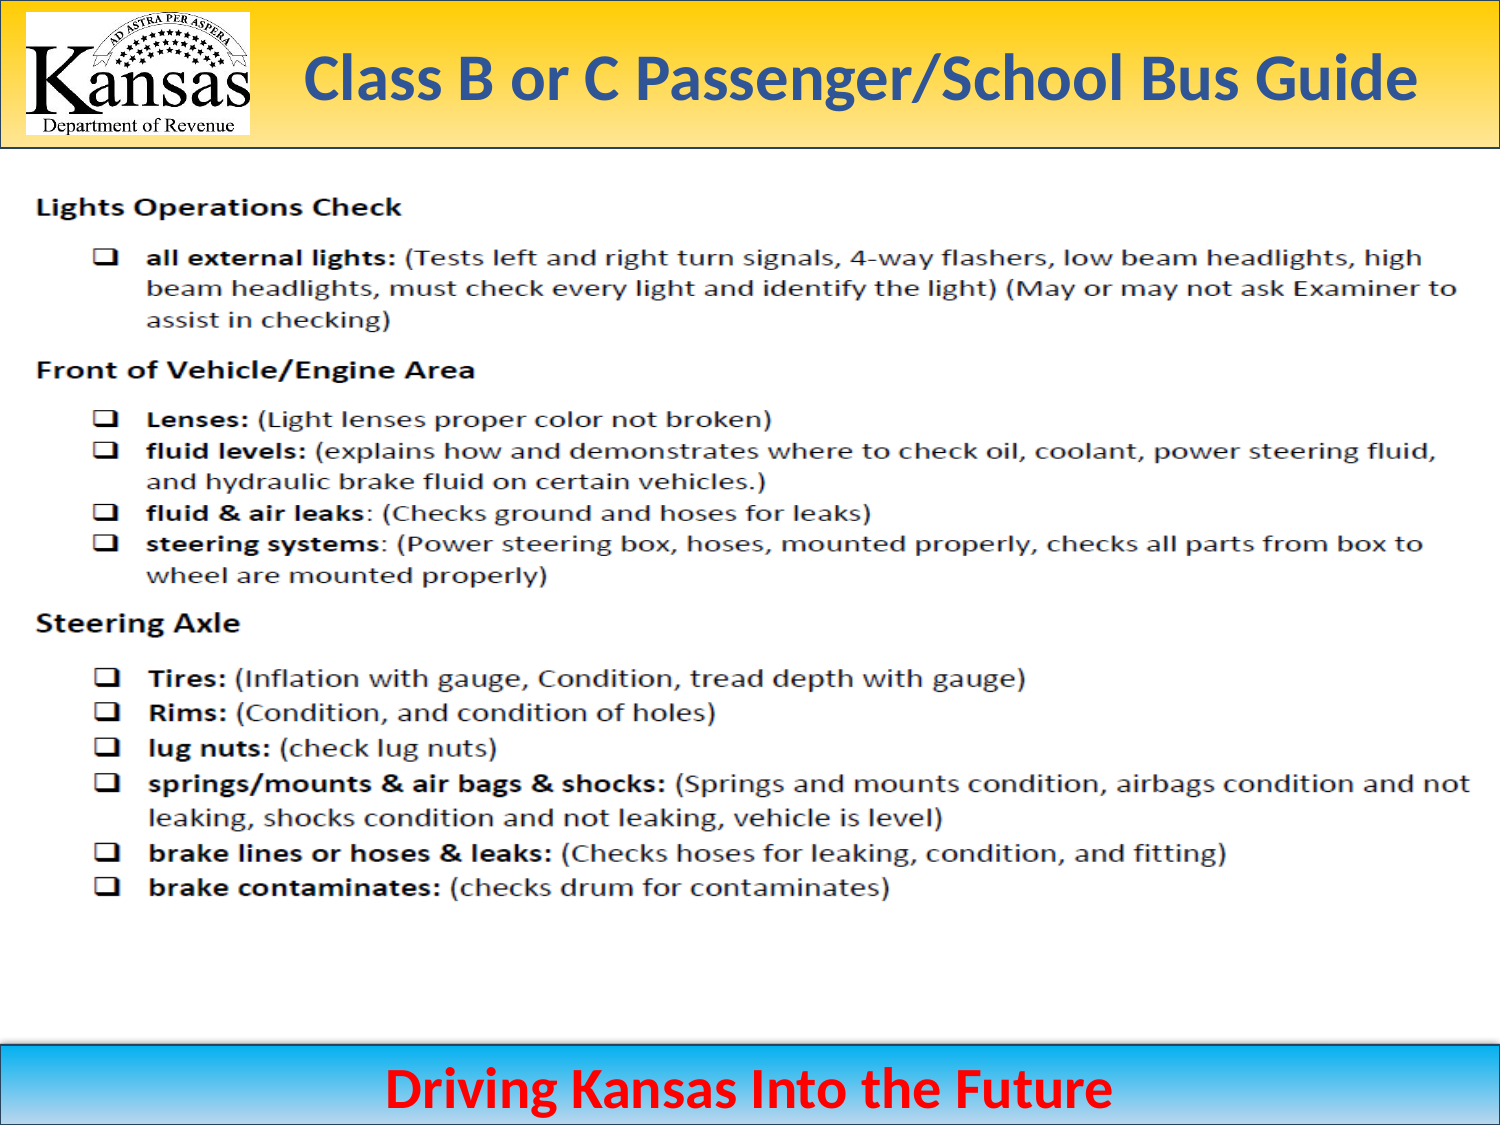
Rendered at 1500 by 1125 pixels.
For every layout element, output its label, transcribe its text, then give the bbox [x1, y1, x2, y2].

text_box Driving Kansas Into the Future [0, 1044, 1500, 1125]
text_box Class B or C Passenger/School Bus Guide [0, 0, 1500, 149]
picture [25, 12, 250, 135]
picture [25, 192, 1490, 923]
